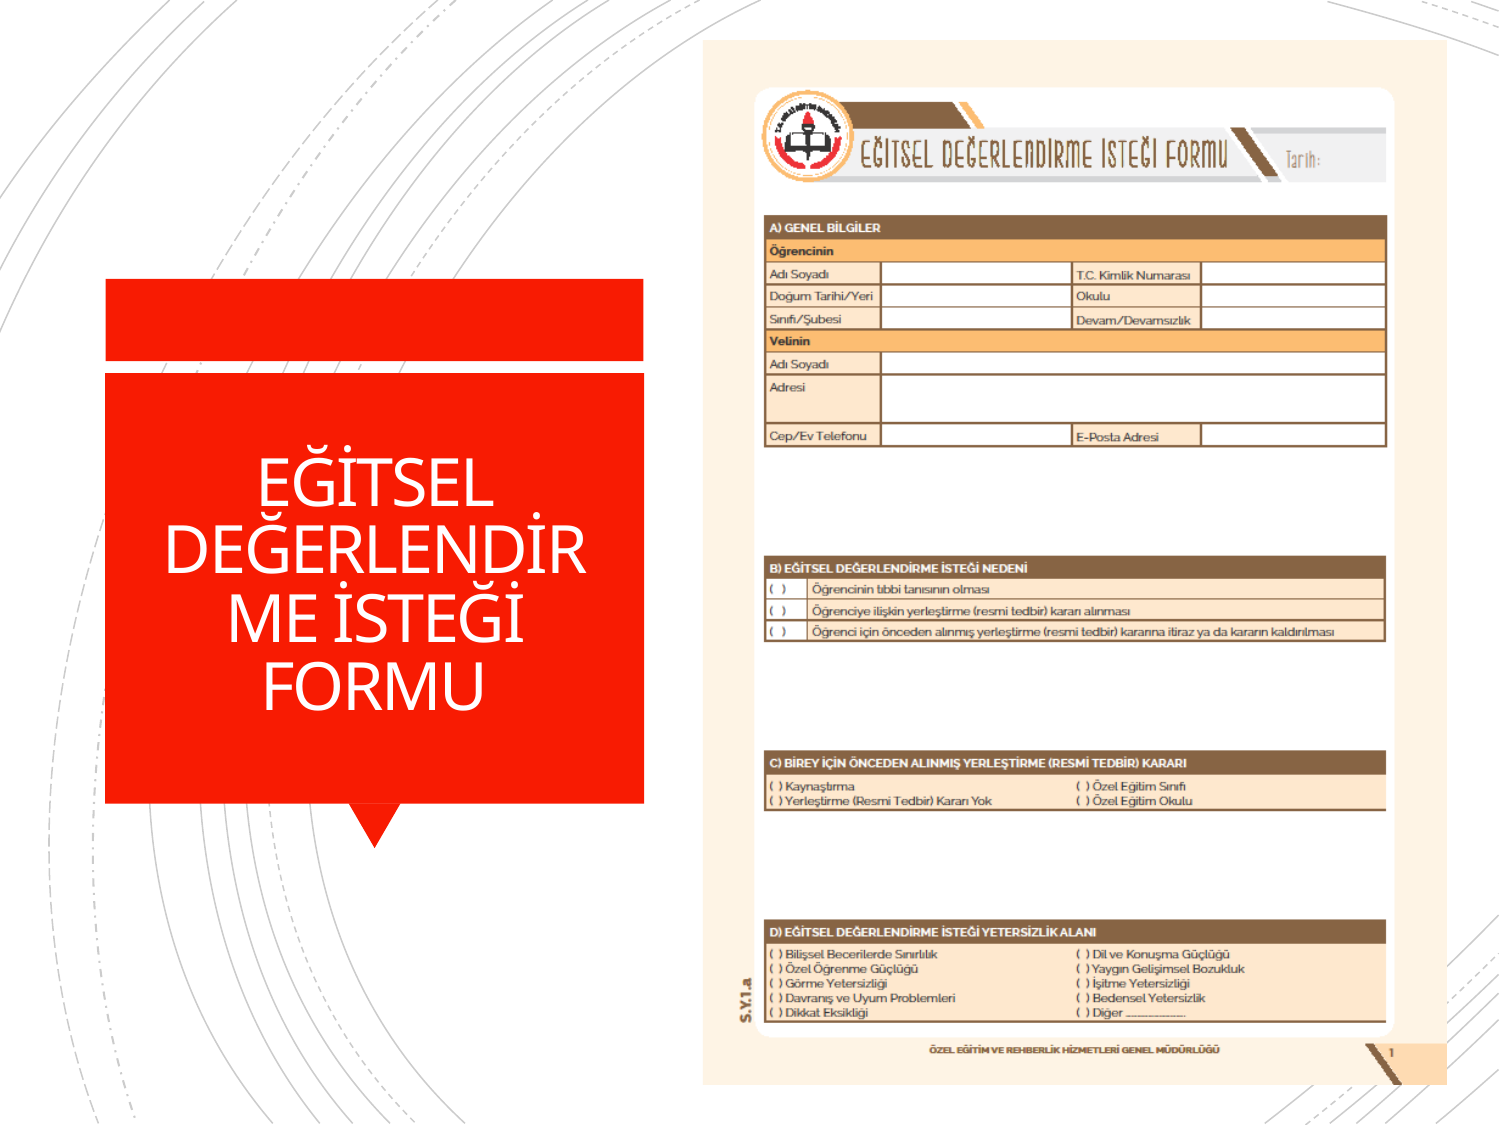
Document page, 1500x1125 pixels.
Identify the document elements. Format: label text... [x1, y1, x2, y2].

title EĞİTSEL DEĞERLENDİRME İSTEĞİ FORMU [118, 385, 630, 790]
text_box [702, 39, 1448, 1085]
